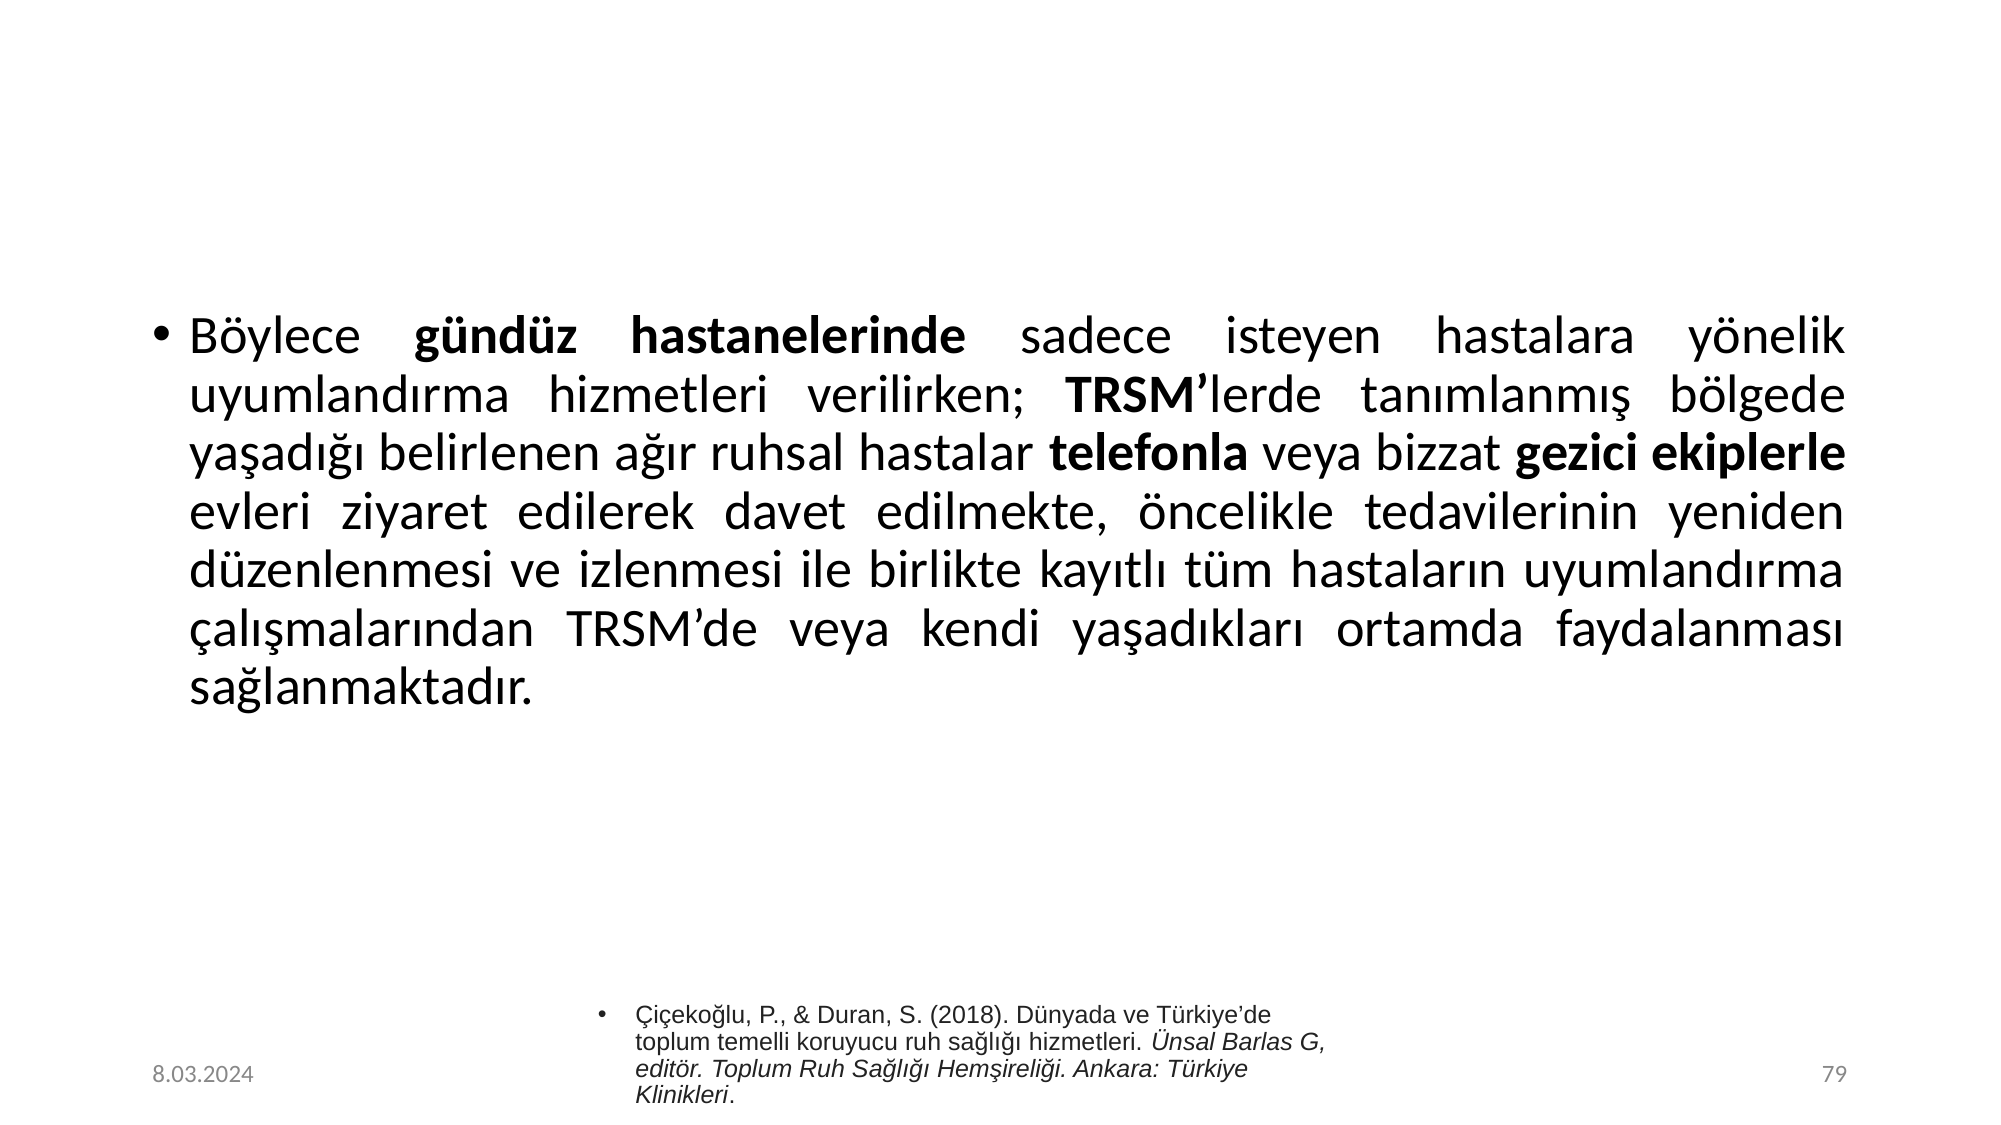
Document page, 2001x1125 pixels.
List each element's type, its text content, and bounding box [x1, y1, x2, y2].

text_box Çiçekoğlu, P., & Duran, S. (2018). Dünyada ve Türkiye’de toplum temelli koruyucu ruh sağlığı hizmetleri. Ünsal Barlas G, editör. Toplum Ruh Sağlığı Hemşireliği. Ankara: Türkiye Klinikleri. [582, 994, 1369, 1117]
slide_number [137, 1042, 582, 1103]
footer [662, 1042, 1338, 1103]
list Böylece gündüz hastanelerinde sadece isteyen hastalara yönelik uyumlandırma hizmetleri verilirken; TRSM’lerde tanımlanmış bölgede yaşadığı belirlenen ağır ruhsal hastalar telefonla veya bizzat gezici ekiplerle evleri ziyaret edilerek davet edilmekte, öncelikle tedavilerinin yeniden düzenlenmesi ve izlenmesi ile birlikte kayıtlı tüm hastaların uyumlandırma çalışmalarından TRSM’de veya kendi yaşadıkları ortamda faydalanması sağlanmaktadır. [137, 299, 1863, 1014]
slide_number ‹#› [1412, 1042, 1863, 1103]
